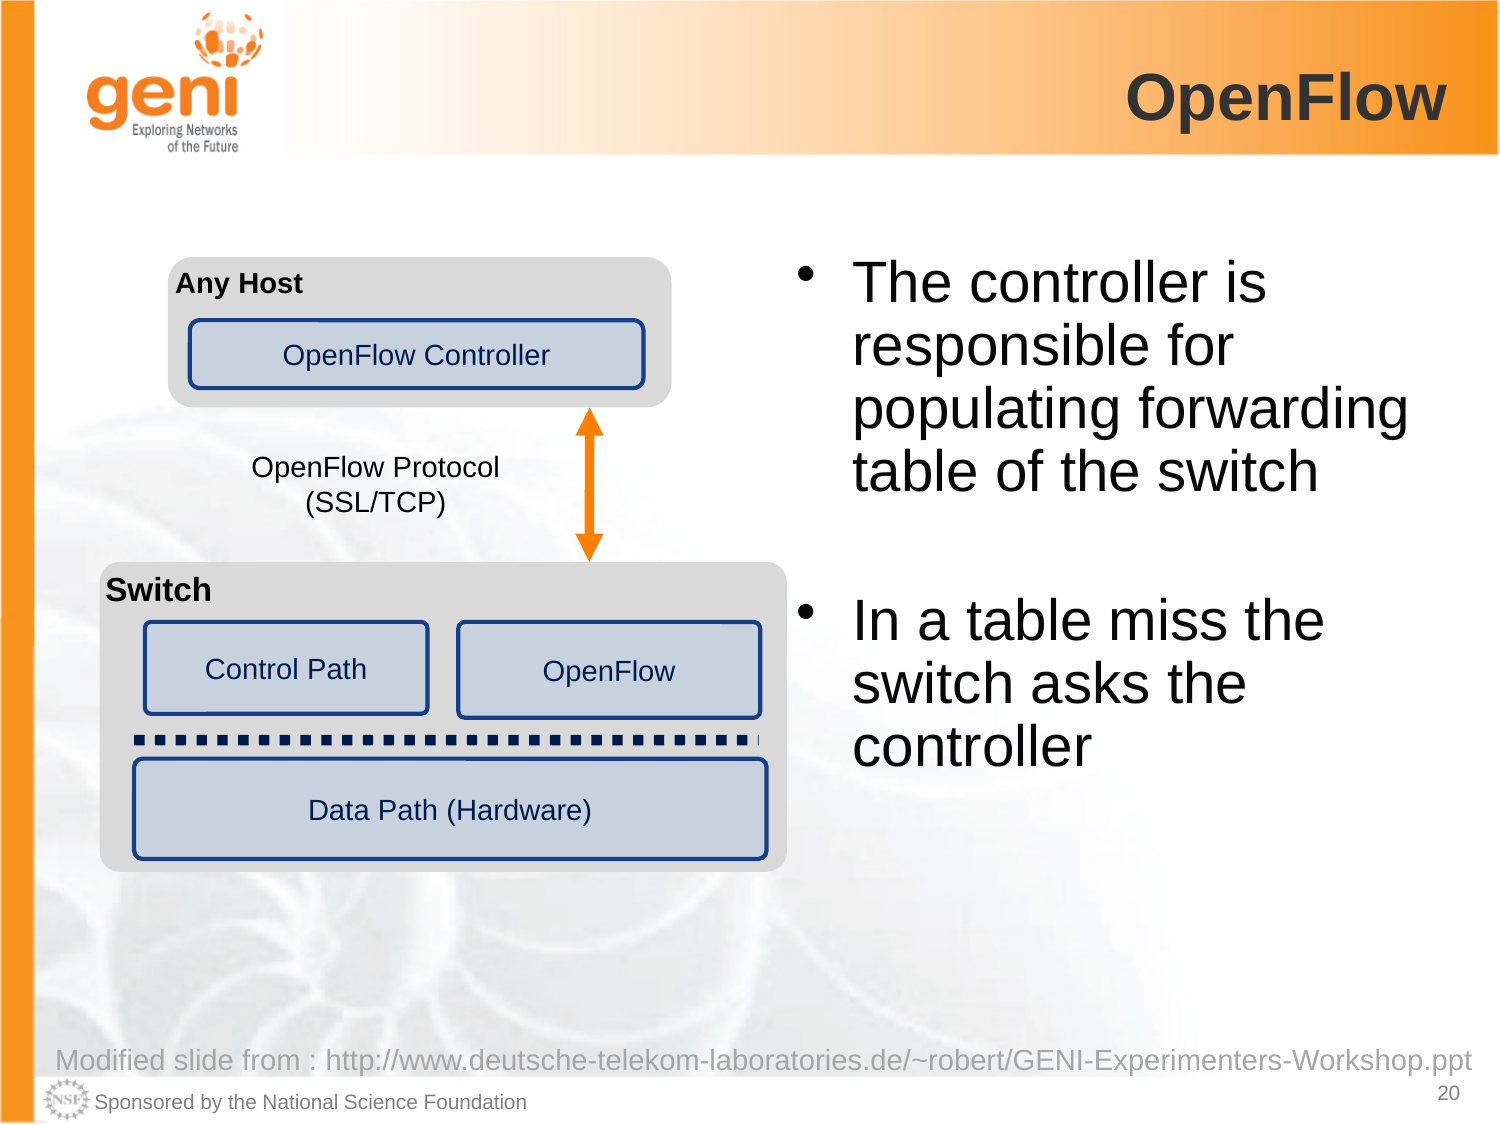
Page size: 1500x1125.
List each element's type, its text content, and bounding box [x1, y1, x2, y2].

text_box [99, 256, 788, 872]
title OpenFlow [112, 0, 1463, 188]
text_box Modified slide from : http://www.deutsche-telekom-laboratories.de/~robert/GENI-Experimenters-Workshop.ppt [40, 1033, 1489, 1084]
picture [0, 0, 1500, 1125]
list The controller is responsible for populating forwarding table of the switch In a table miss the switch asks the controller [780, 244, 1477, 759]
